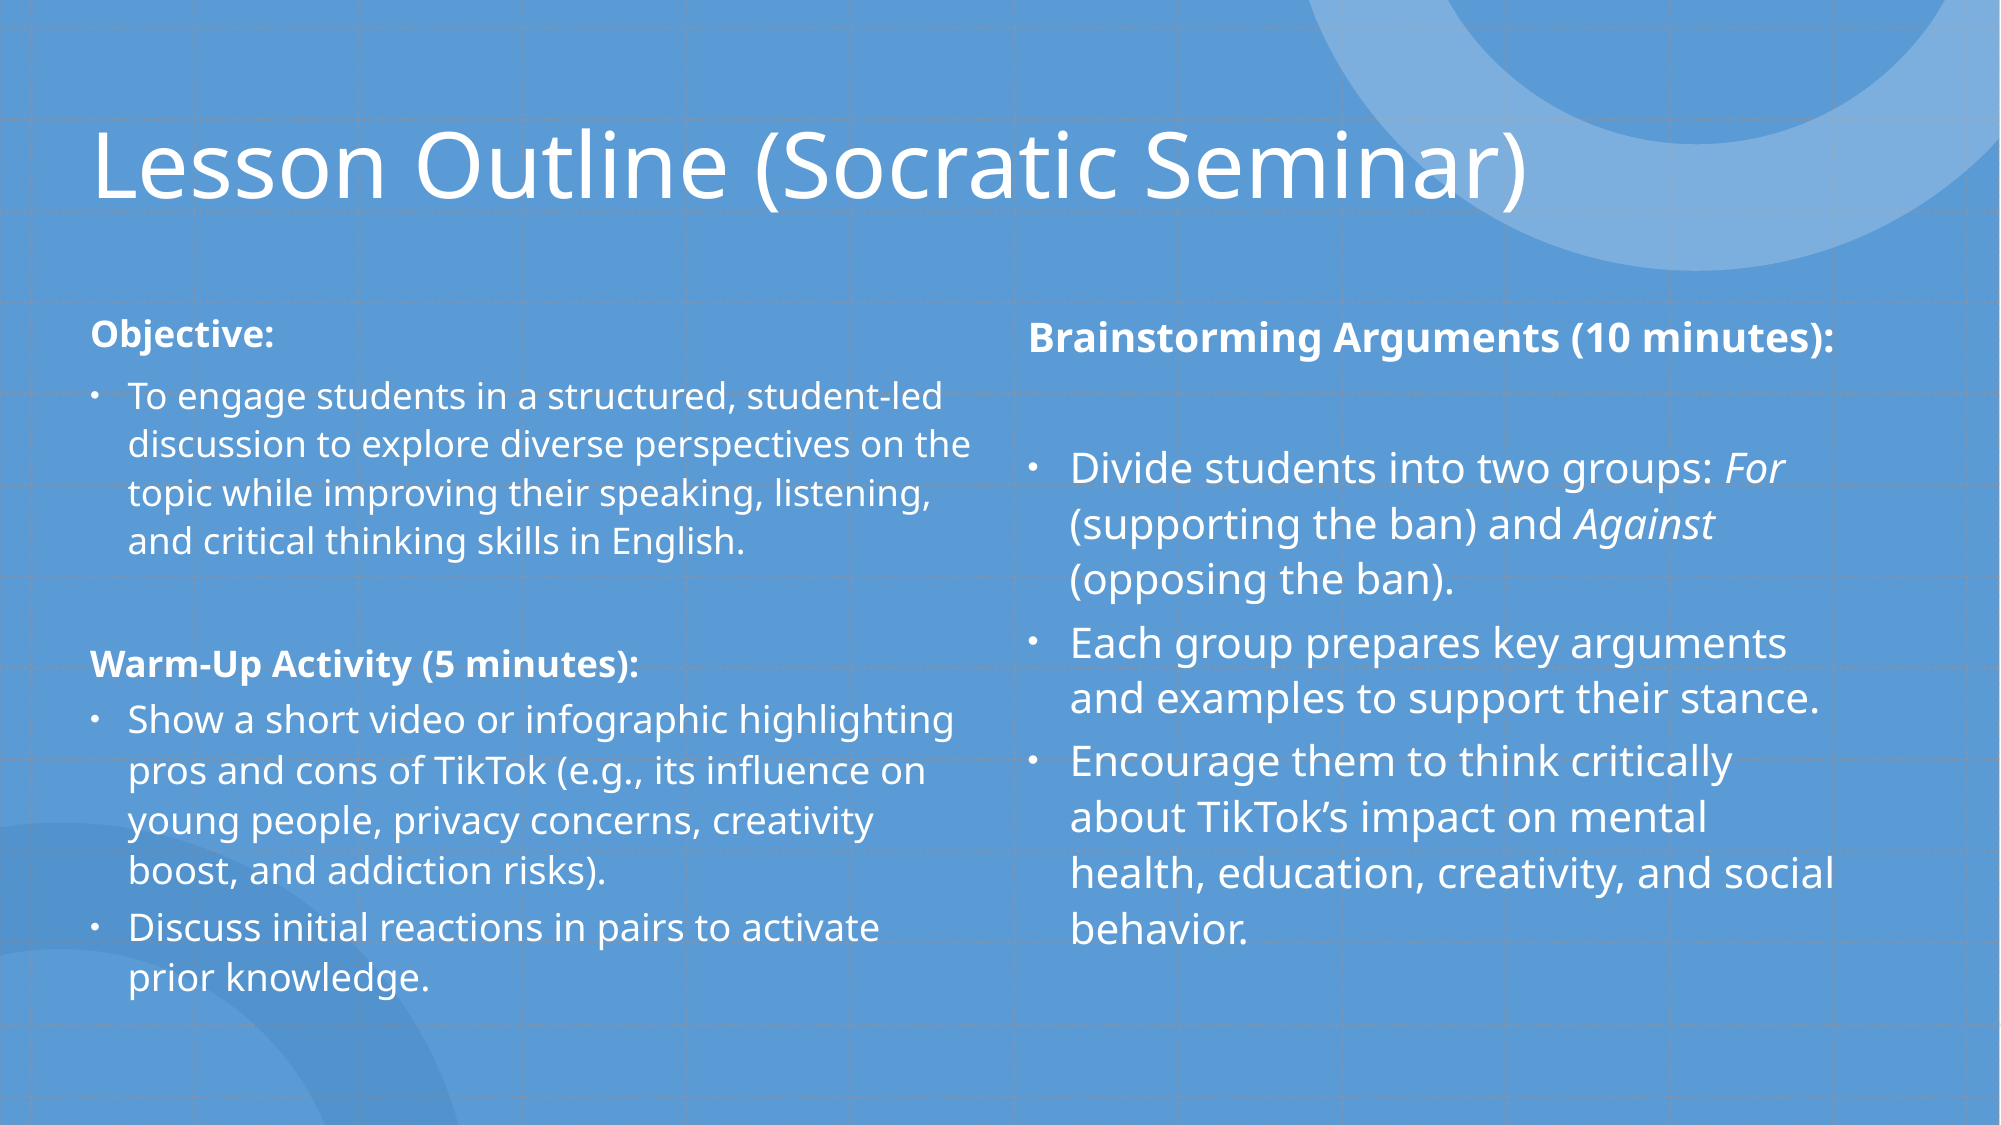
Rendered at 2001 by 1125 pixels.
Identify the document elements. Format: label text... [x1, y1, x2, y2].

list Objective: To engage students in a structured, student-led discussion to explore diverse perspectives on the topic while improving their speaking, listening, and critical thinking skills in English. Warm-Up Activity (5 minutes): Show a short video or infographic highlighting pros and cons of TikTok (e.g., its influence on young people, privacy concerns, creativity boost, and addiction risks). Discuss initial reactions in pairs to activate prior knowledge. [75, 299, 988, 1014]
list Brainstorming Arguments (10 minutes): Divide students into two groups: For (supporting the ban) and Against (opposing the ban). Each group prepares key arguments and examples to support their stance. Encourage them to think critically about TikTok’s impact on mental health, education, creativity, and social behavior. [1012, 299, 1863, 1014]
title Lesson Outline (Socratic Seminar) [75, 59, 1834, 278]
